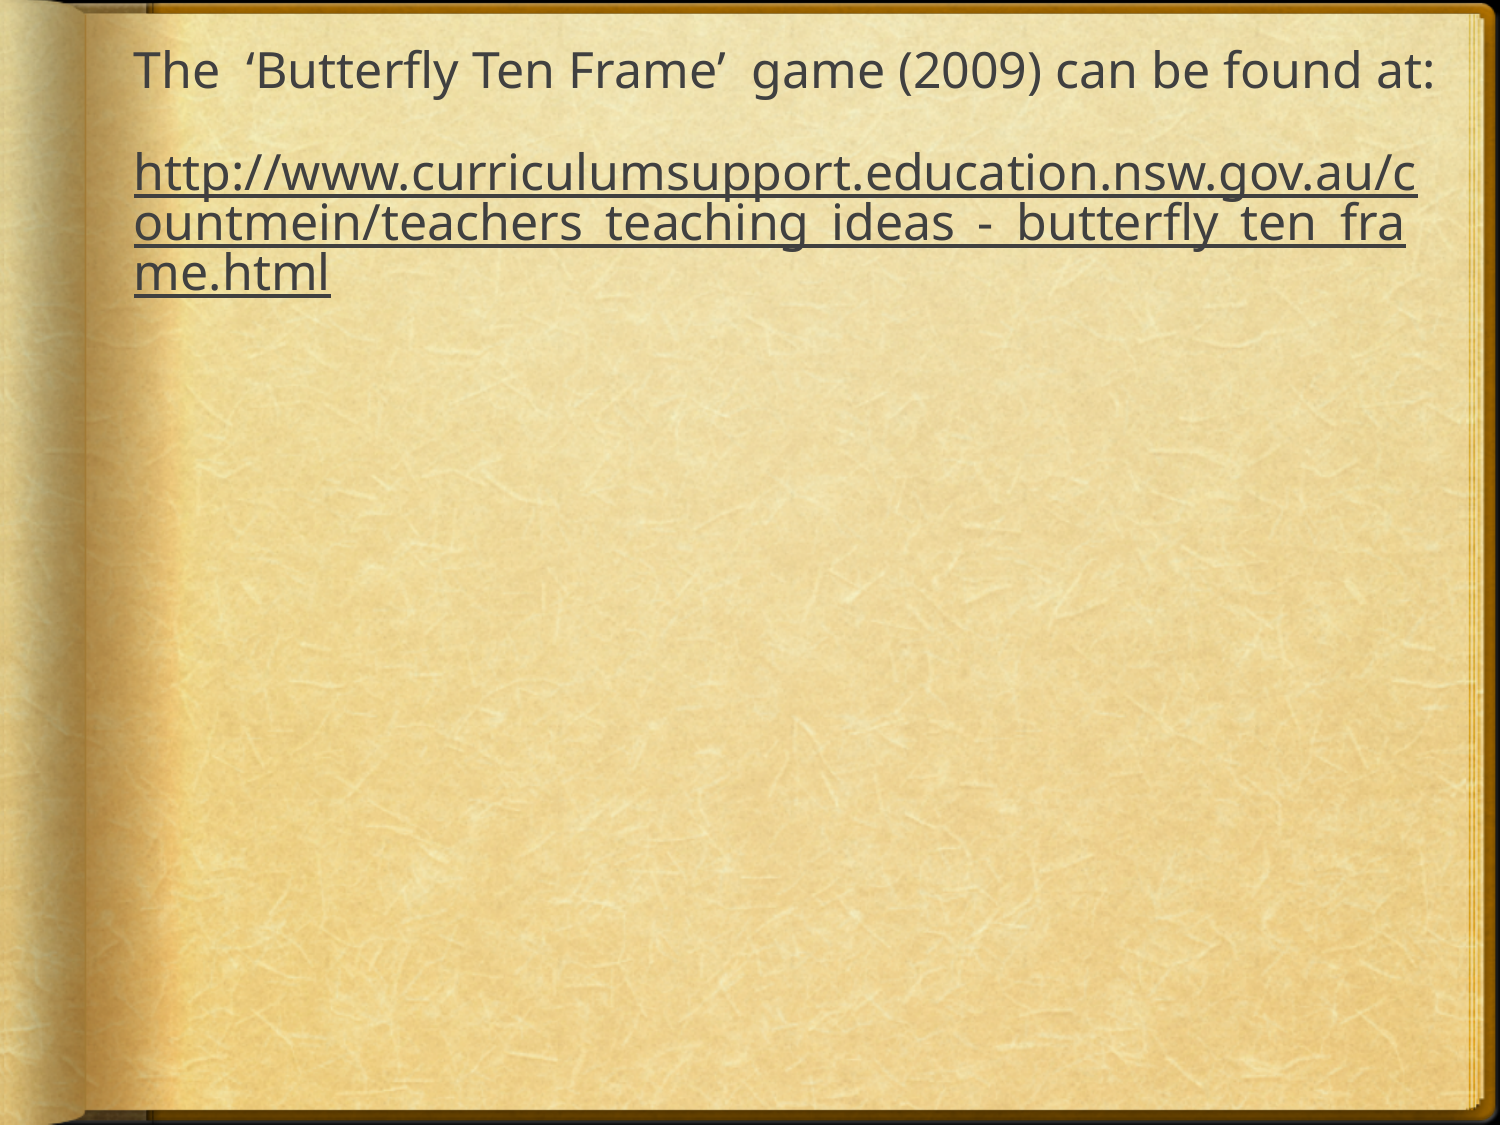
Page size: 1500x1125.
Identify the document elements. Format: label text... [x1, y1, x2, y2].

picture [0, 0, 1500, 1125]
list The ‘Butterfly Ten Frame’ game (2009) can be found at: http://www.curriculumsupport.education.nsw.gov.au/countmein/teachers_teaching_ideas_-_butterfly_ten_frame.html [118, 31, 1454, 741]
